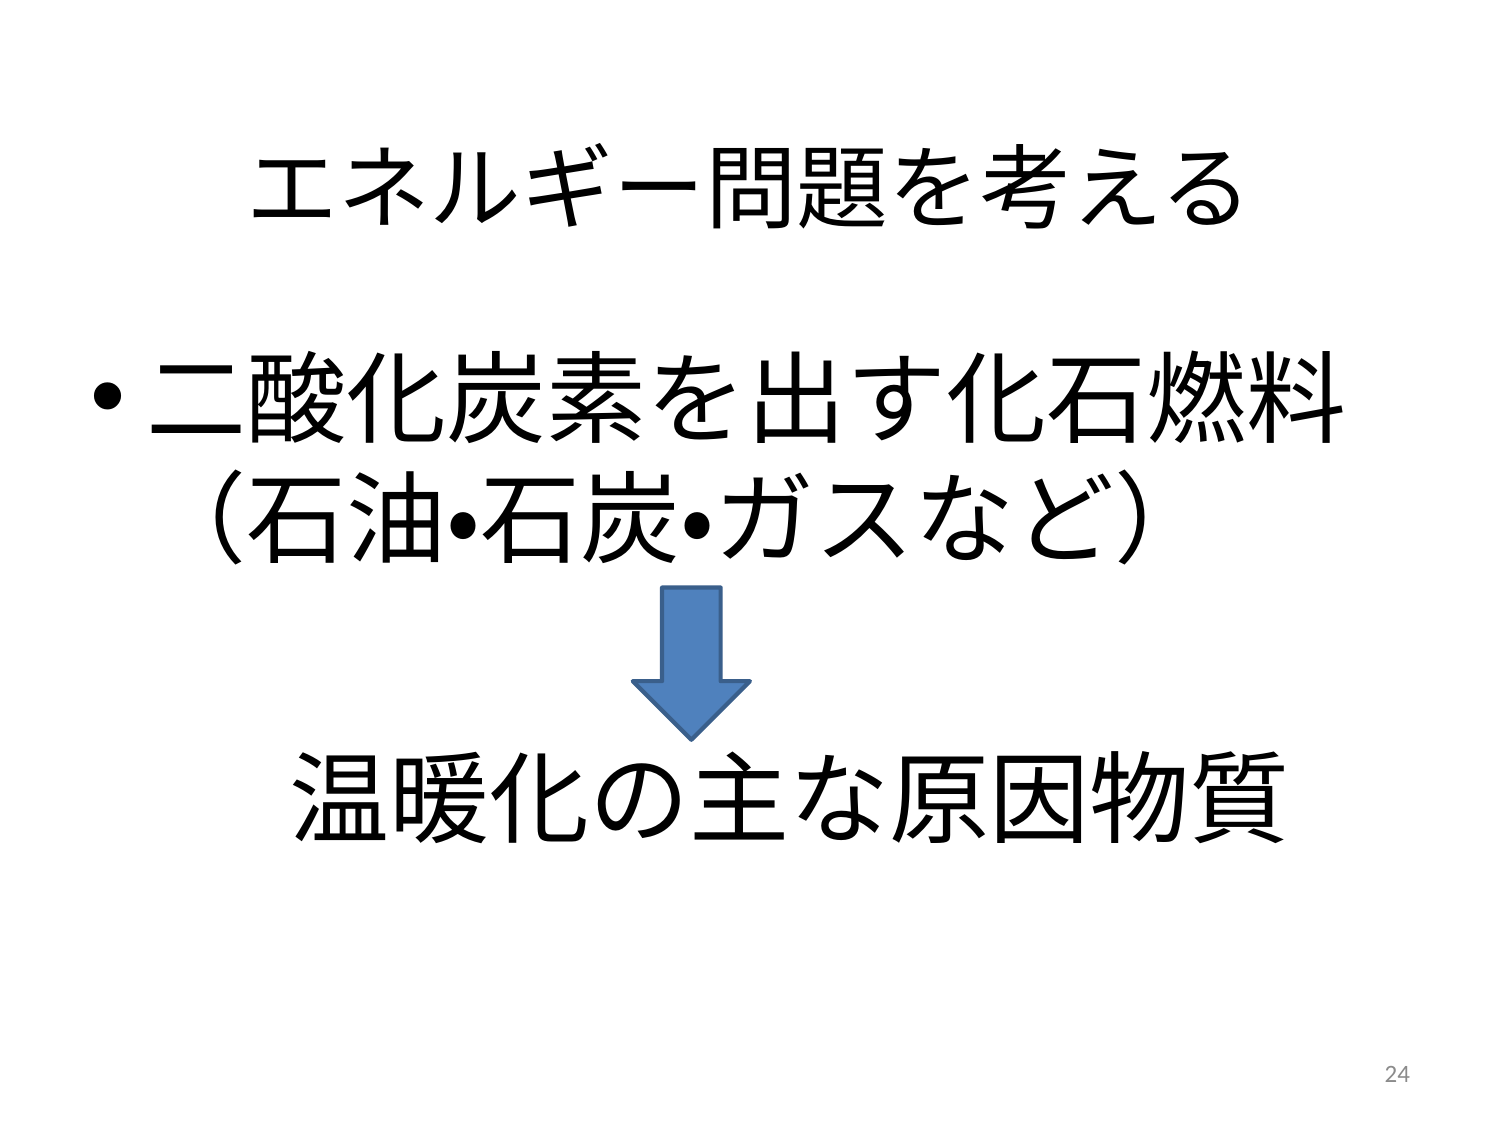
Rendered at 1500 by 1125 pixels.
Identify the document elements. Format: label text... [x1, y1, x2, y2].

slide_number 24 [1074, 1042, 1425, 1103]
list 二酸化炭素を出す化石燃料（石油・石炭・ガスなど） 温暖化の主な原因物質 [75, 327, 1365, 988]
text_box [630, 585, 752, 742]
title エネルギー問題を考える [75, 91, 1425, 279]
